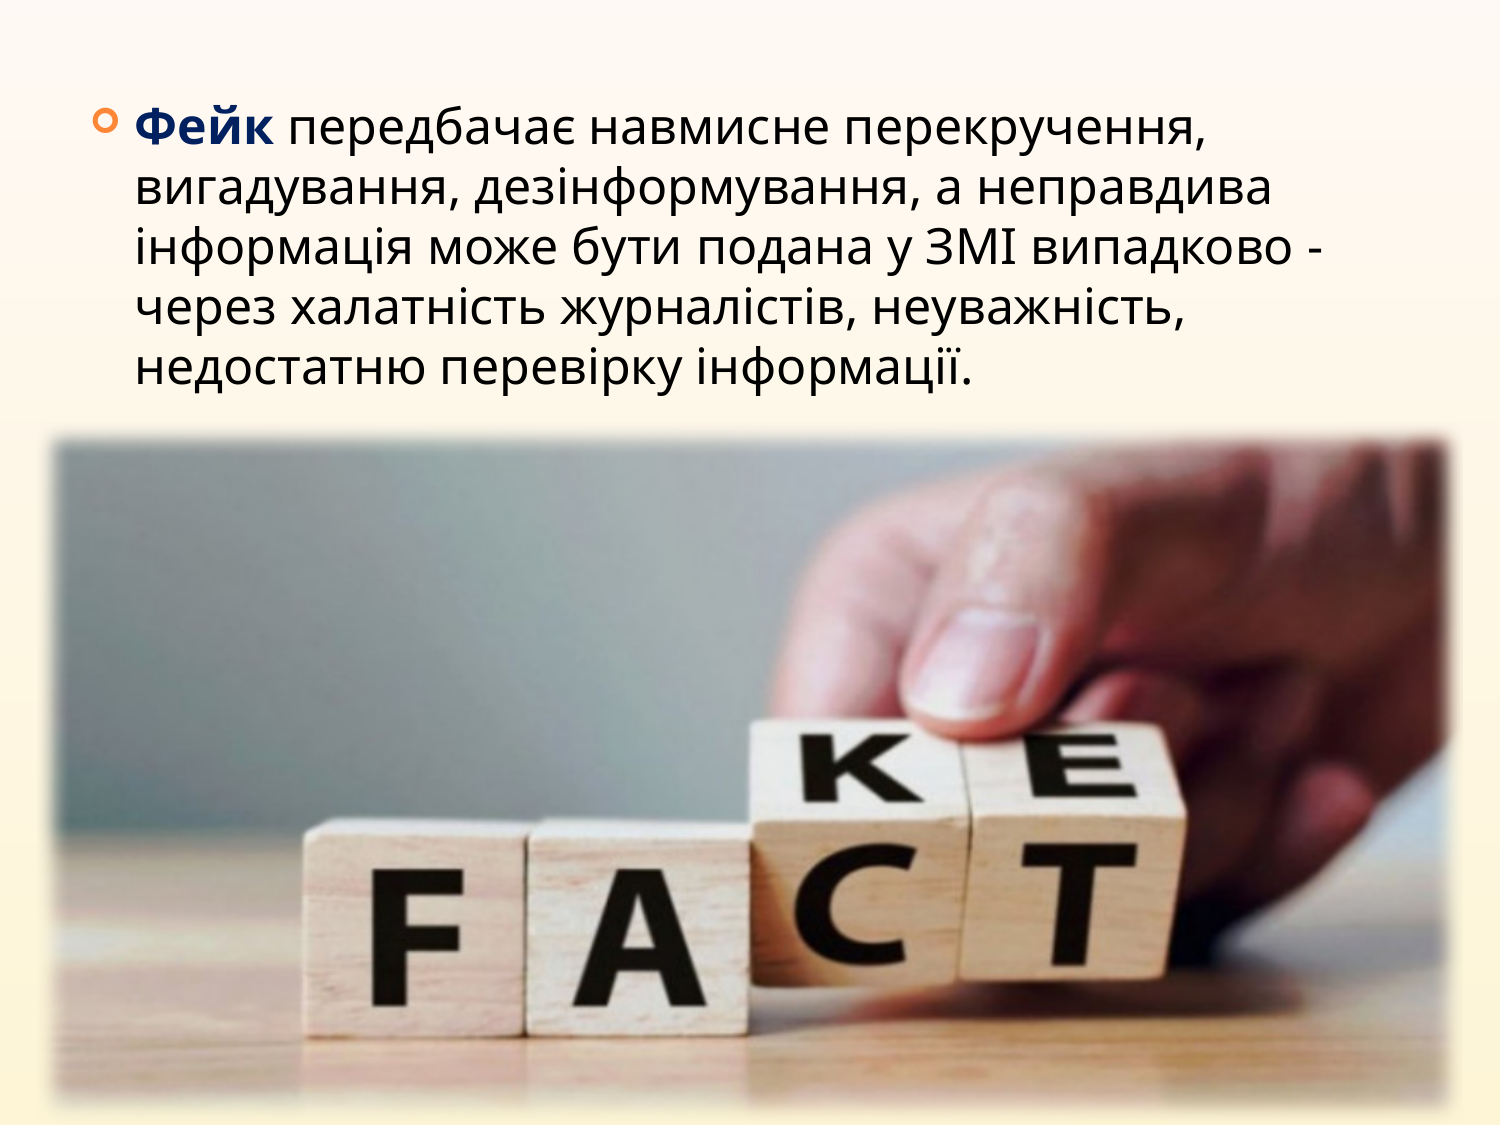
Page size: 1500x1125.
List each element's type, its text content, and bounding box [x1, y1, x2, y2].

list Фейк передбачає навмисне перекручення, вигадування, дезінформування, а неправдива інформація може бути подана у ЗМІ випадково - через халатність журналістів, неуважність, недостатню перевірку інформації. [75, 87, 1425, 419]
picture [36, 421, 1463, 1125]
